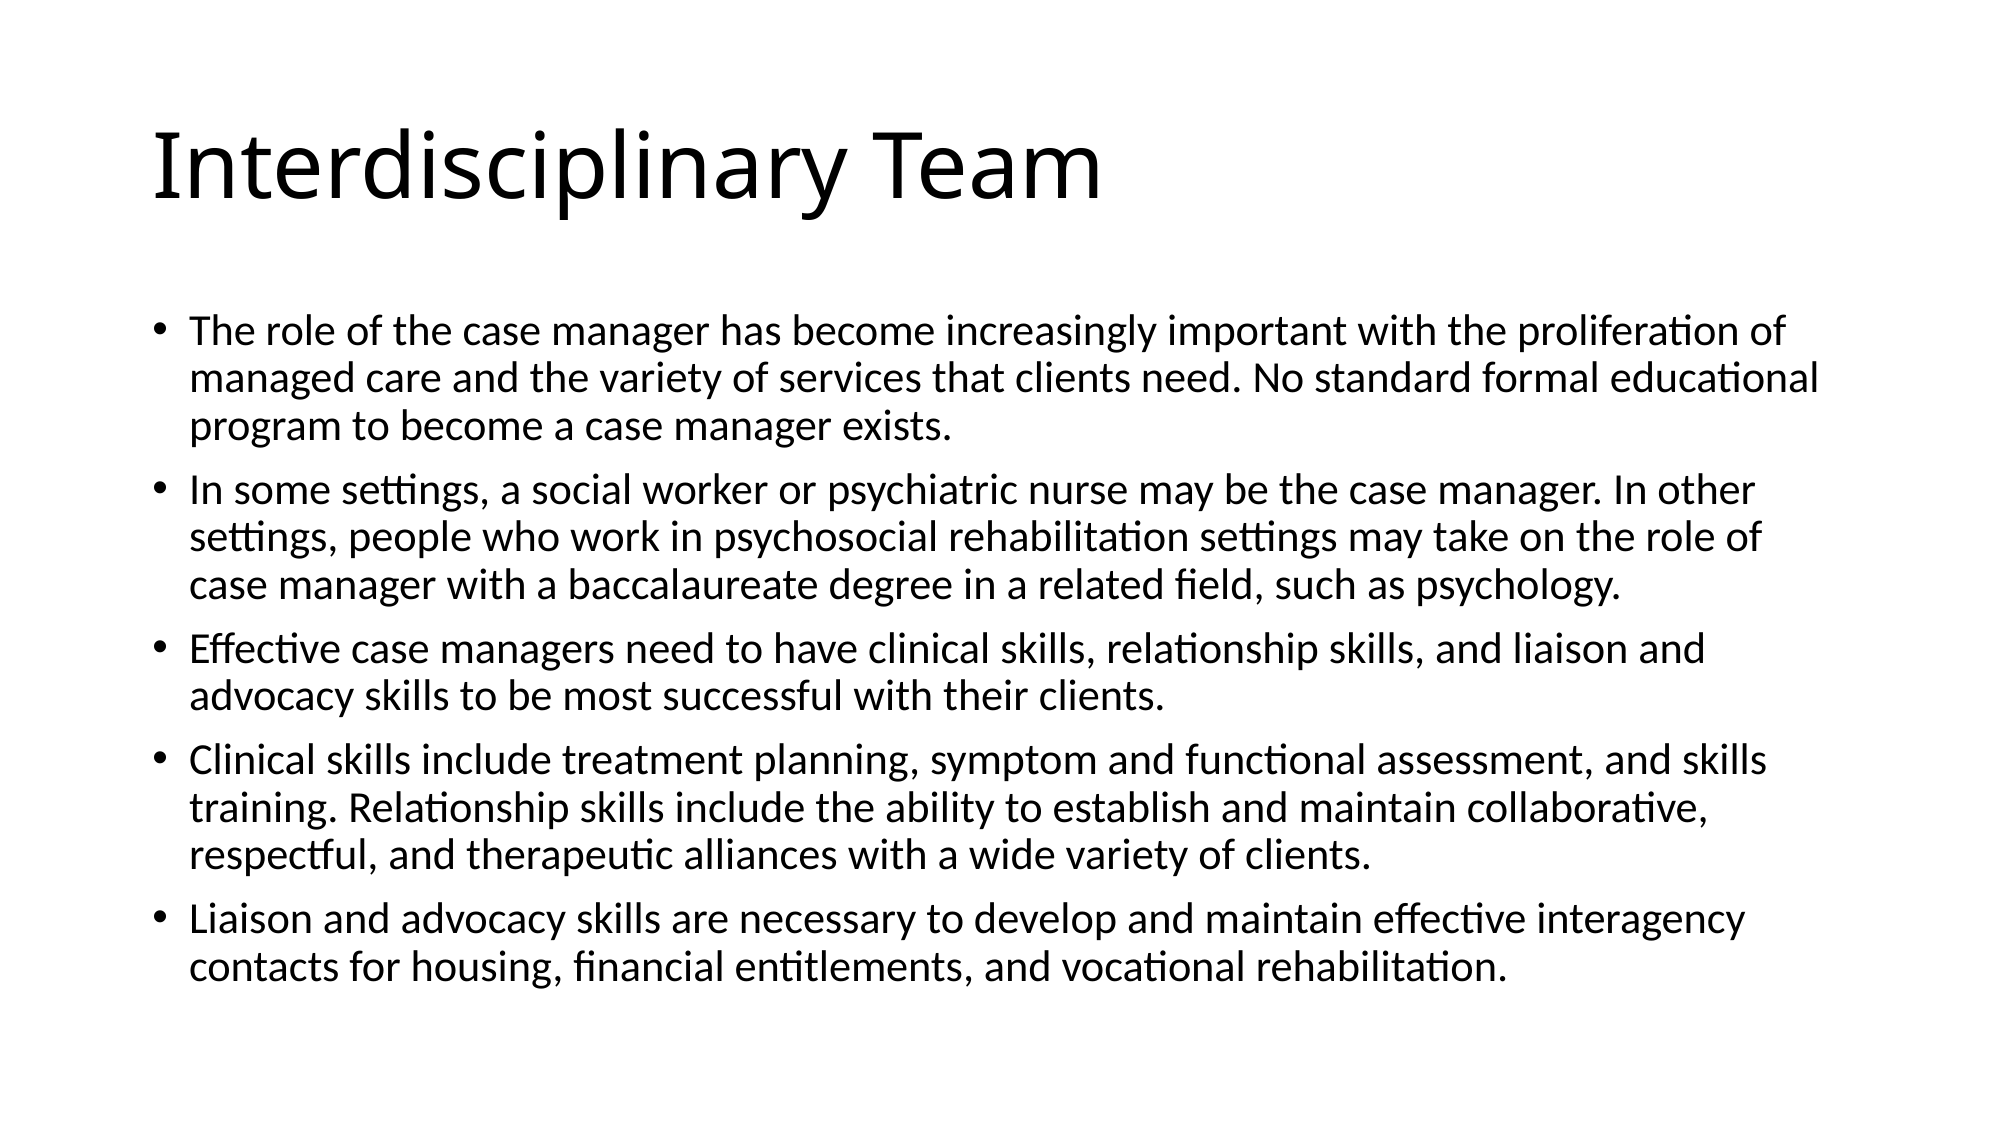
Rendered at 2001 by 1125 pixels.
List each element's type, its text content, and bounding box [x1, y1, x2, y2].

list The role of the case manager has become increasingly important with the proliferation of managed care and the variety of services that clients need. No standard formal educational program to become a case manager exists. In some settings, a social worker or psychiatric nurse may be the case manager. In other settings, people who work in psychosocial rehabilitation settings may take on the role of case manager with a baccalaureate degree in a related field, such as psychology. Effective case managers need to have clinical skills, relationship skills, and liaison and advocacy skills to be most successful with their clients. Clinical skills include treatment planning, symptom and functional assessment, and skills training. Relationship skills include the ability to establish and maintain collaborative, respectful, and therapeutic alliances with a wide variety of clients. Liaison and advocacy skills are necessary to develop and maintain effective interagency contacts for housing, financial entitlements, and vocational rehabilitation. [137, 299, 1863, 1014]
title Interdisciplinary Team [137, 59, 1863, 278]
